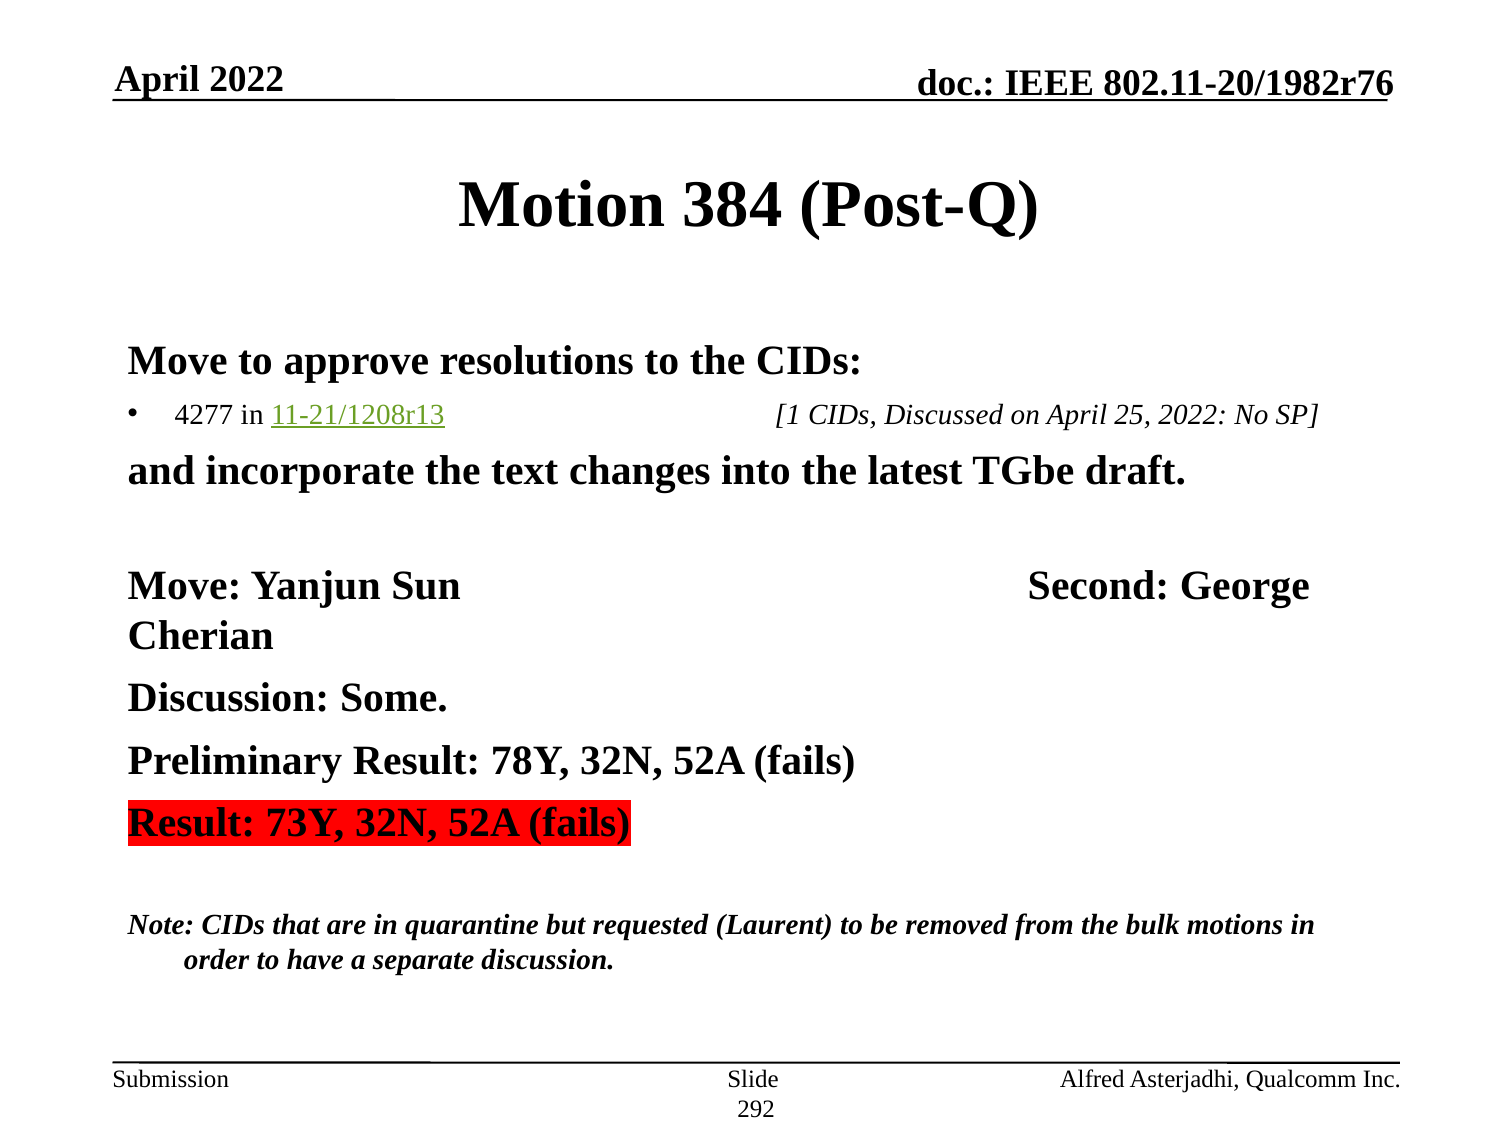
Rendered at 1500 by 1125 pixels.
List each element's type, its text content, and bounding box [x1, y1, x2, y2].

title Motion 384 (Post-Q) [112, 112, 1388, 288]
list Move to approve resolutions to the CIDs: 4277 in 11-21/1208r13 [1 CIDs, Discussed on April 25, 2022: No SP] and incorporate the text changes into the latest TGbe draft. Move: Yanjun Sun Second: George Cherian Discussion: Some. Preliminary Result: 78Y, 32N, 52A (fails) Result: 73Y, 32N, 52A (fails) Note: CIDs that are in quarantine but requested (Laurent) to be removed from the bulk motions in order to have a separate discussion. [112, 324, 1388, 1000]
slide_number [114, 54, 423, 100]
footer Alfred Asterjadhi, Qualcomm Inc. [878, 1061, 1402, 1093]
slide_number Slide 292 [712, 1061, 800, 1123]
